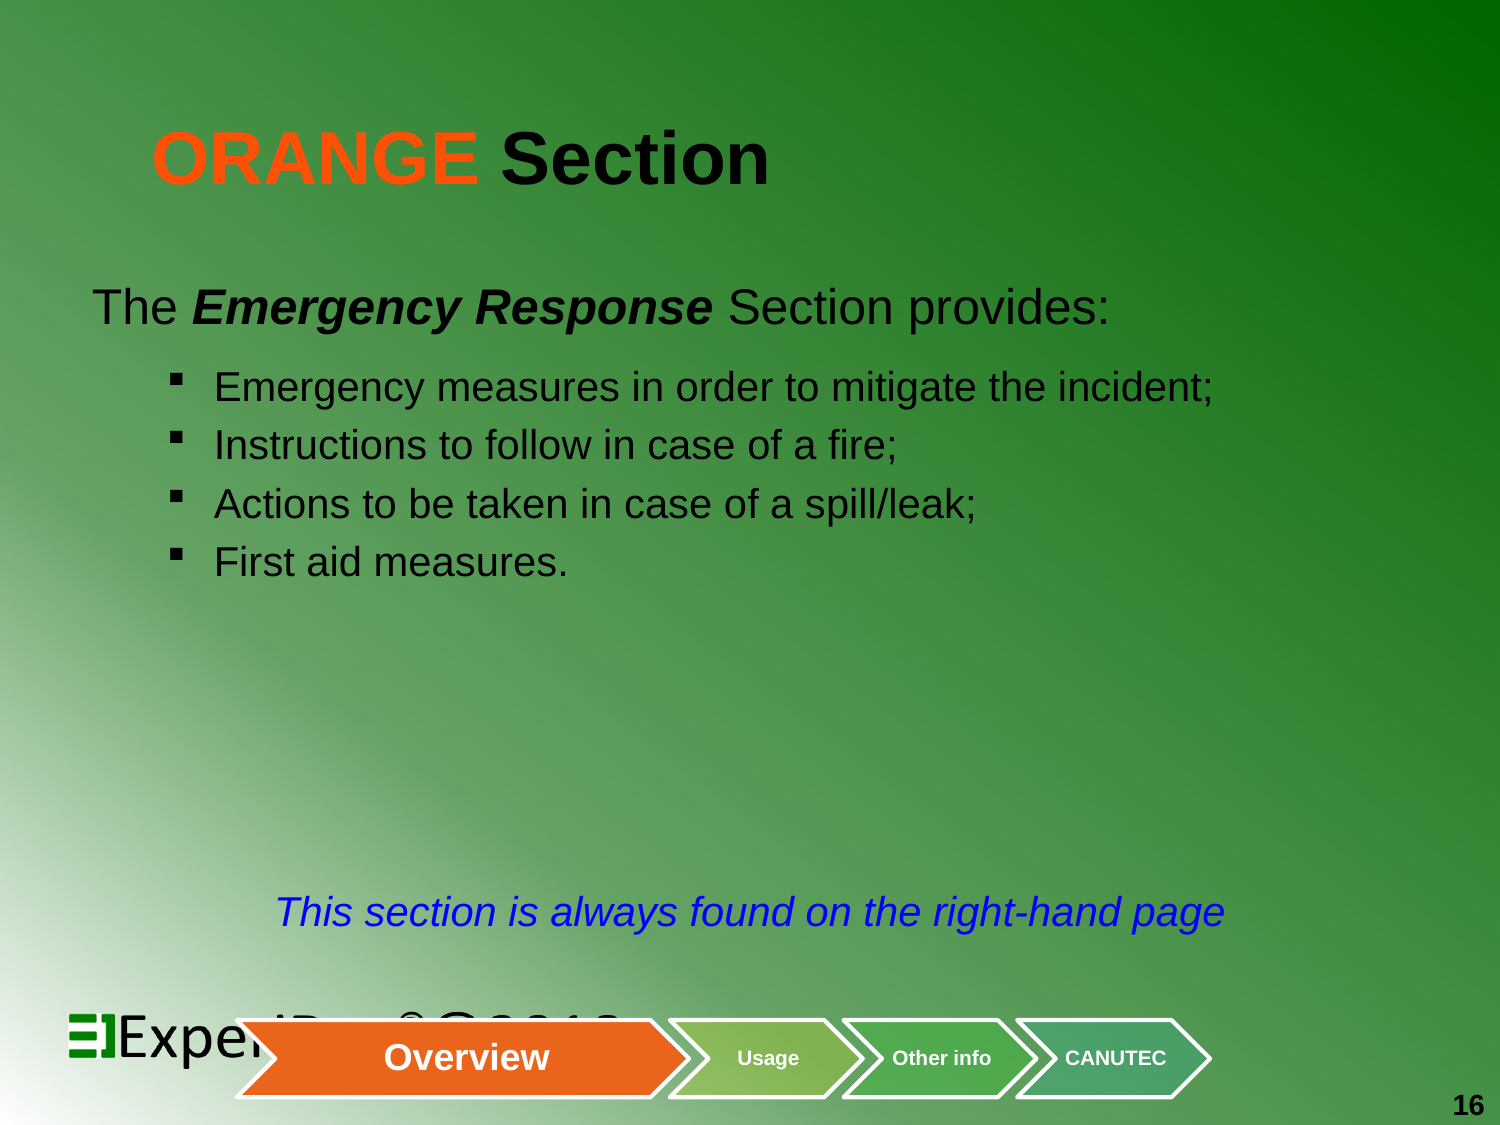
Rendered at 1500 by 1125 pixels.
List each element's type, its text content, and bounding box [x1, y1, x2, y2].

slide_number 16 [1393, 1078, 1500, 1125]
title ORANGE Section [136, 101, 1483, 232]
list The Emergency Response Section provides: Emergency measures in order to mitigate the incident; Instructions to follow in case of a fire; Actions to be taken in case of a spill/leak; First aid measures. This section is always found on the right-hand page [76, 267, 1436, 963]
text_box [235, 999, 1211, 1118]
picture [0, 0, 1500, 1125]
